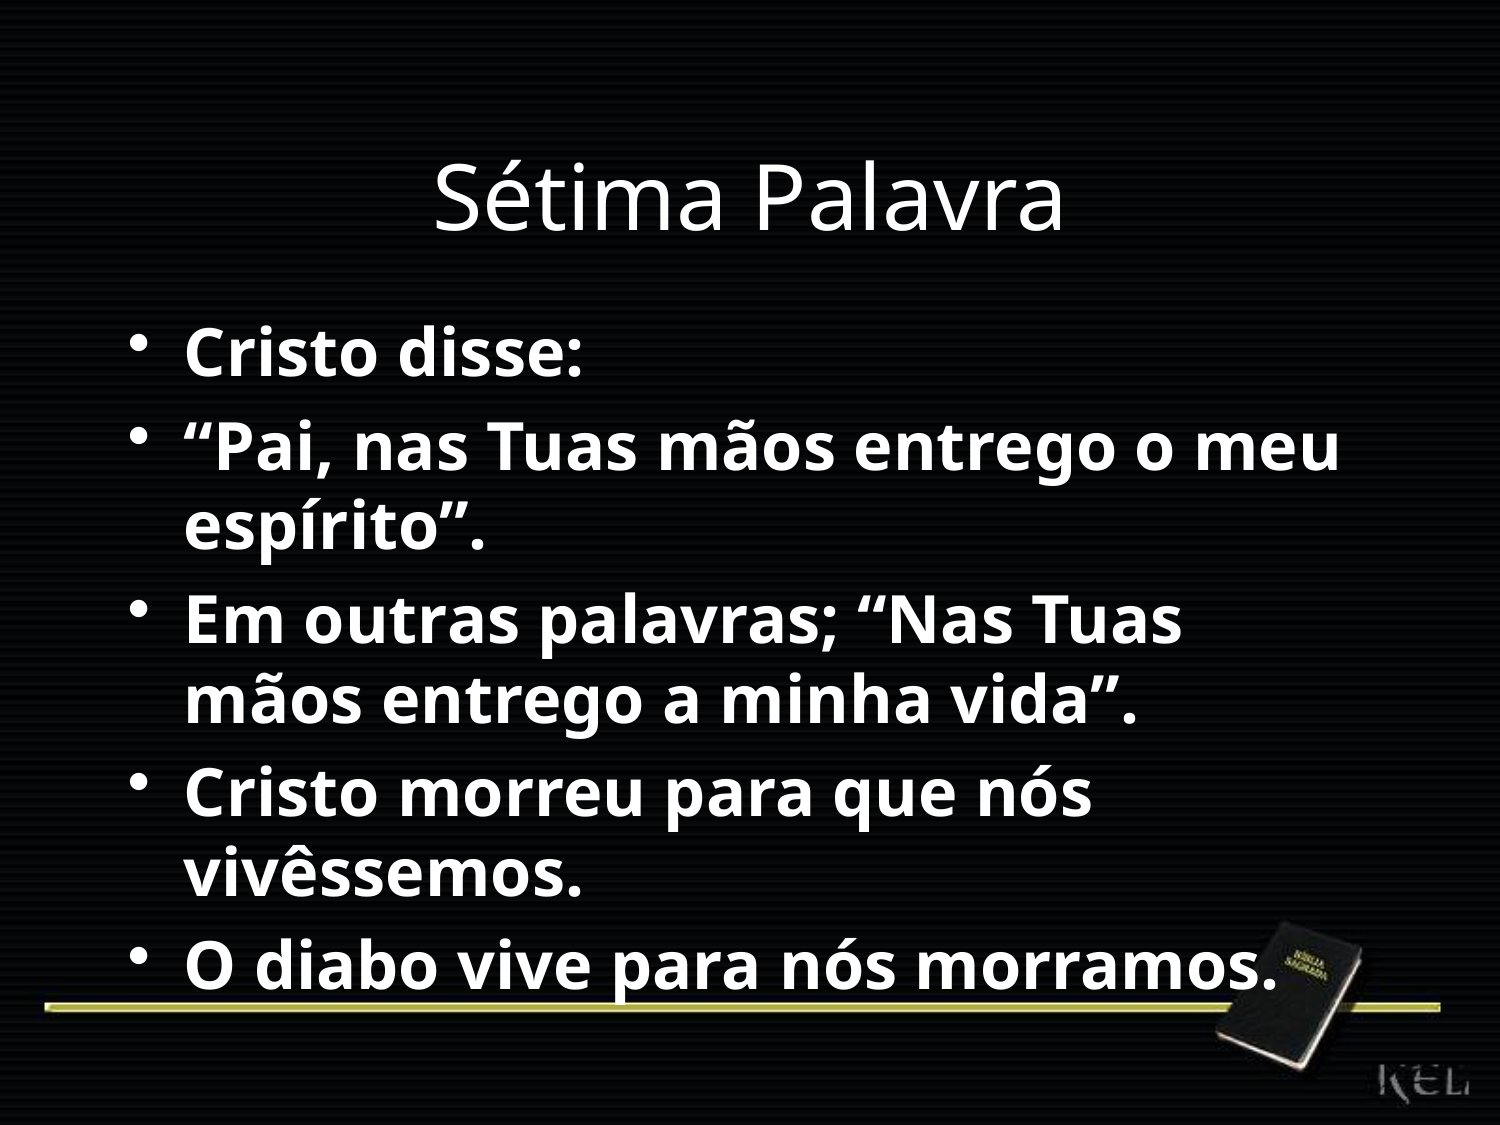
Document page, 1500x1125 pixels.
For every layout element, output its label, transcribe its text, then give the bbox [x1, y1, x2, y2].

picture [0, 0, 1500, 1125]
list Cristo disse: “Pai, nas Tuas mãos entrego o meu espírito”. Em outras palavras; “Nas Tuas mãos entrego a minha vida”. Cristo morreu para que nós vivêssemos. O diabo vive para nós morramos. [112, 302, 1388, 978]
title Sétima Palavra [112, 99, 1388, 288]
